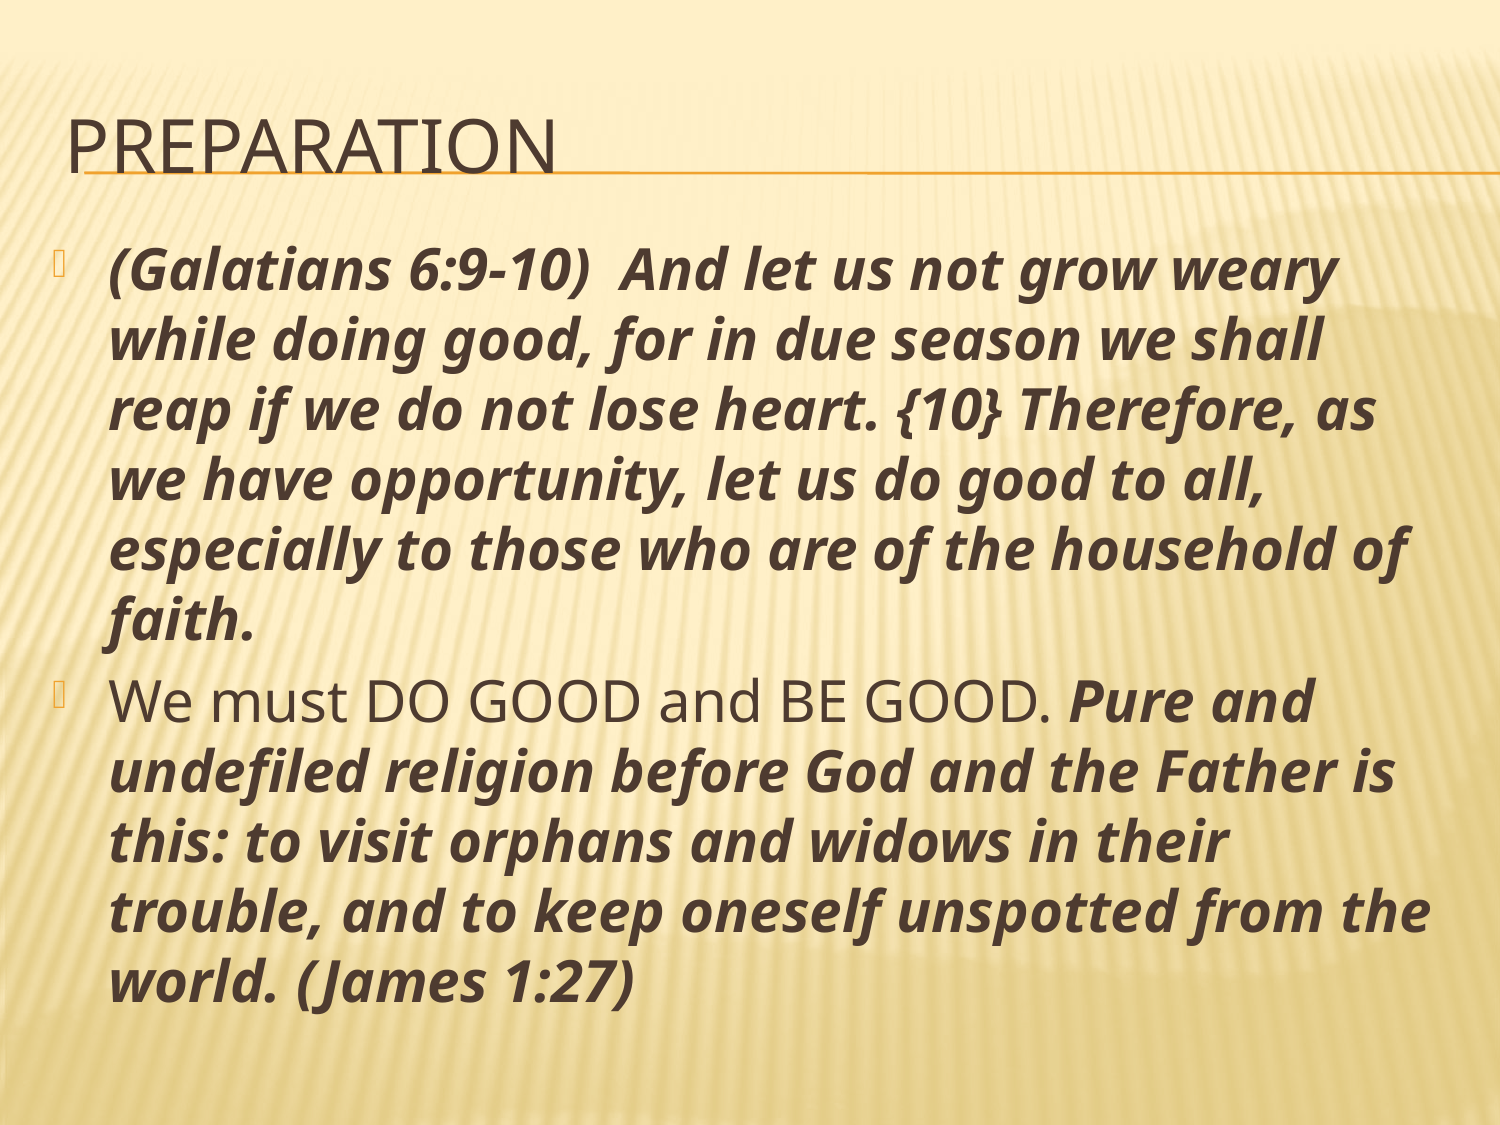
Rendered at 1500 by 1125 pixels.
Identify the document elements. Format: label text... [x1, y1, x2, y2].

list (Galatians 6:9-10) And let us not grow weary while doing good, for in due season we shall reap if we do not lose heart. {10} Therefore, as we have opportunity, let us do good to all, especially to those who are of the household of faith. We must DO GOOD and BE GOOD. Pure and undefiled religion before God and the Father is this: to visit orphans and widows in their trouble, and to keep oneself unspotted from the world. (James 1:27) [37, 224, 1475, 1050]
title Preparation [50, 75, 1475, 213]
